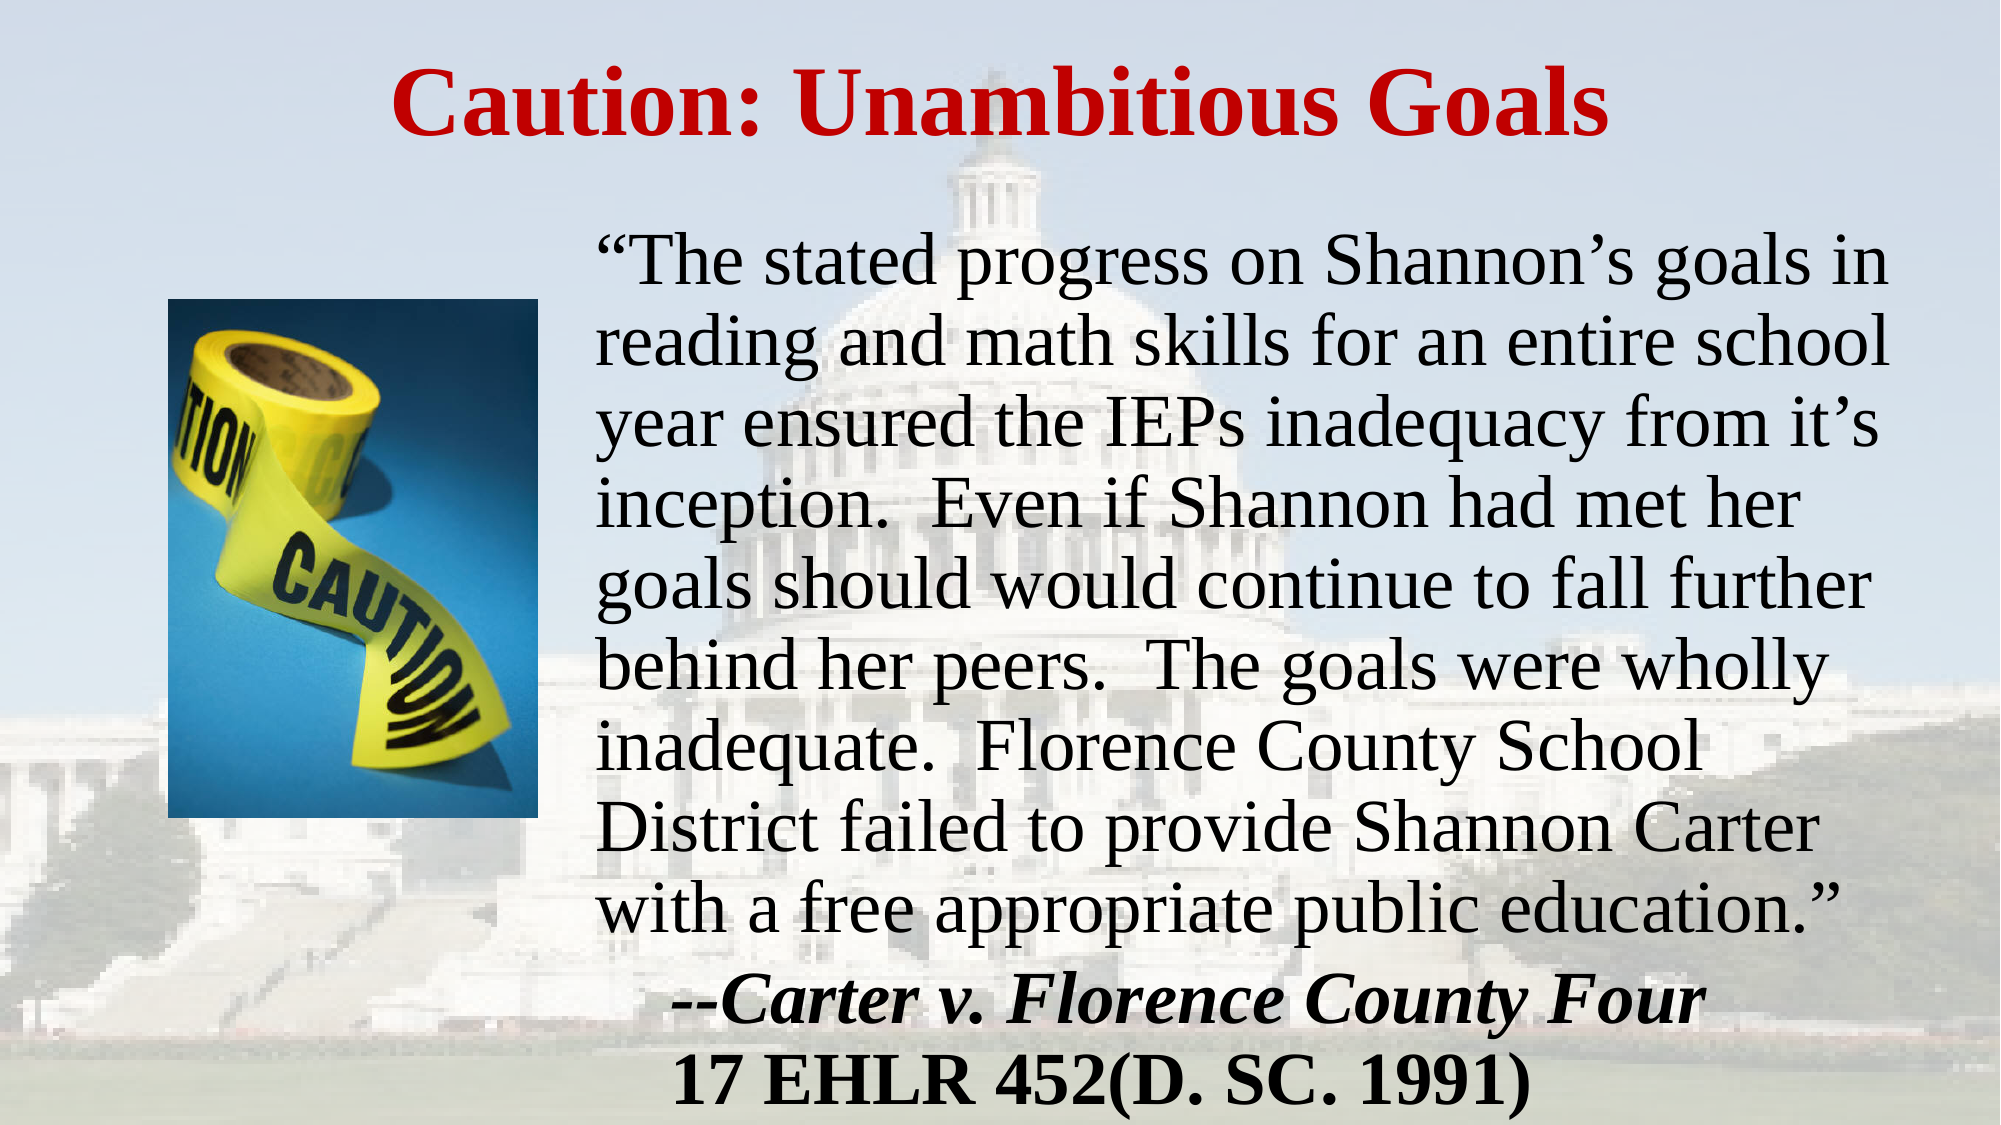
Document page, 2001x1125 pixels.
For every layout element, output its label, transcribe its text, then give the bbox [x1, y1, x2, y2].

picture [167, 299, 538, 818]
title Caution: Unambitious Goals [237, 27, 1763, 178]
list “The stated progress on Shannon’s goals in reading and math skills for an entire school year ensured the IEPs inadequacy from it’s inception. Even if Shannon had met her goals should would continue to fall further behind her peers. The goals were wholly inadequate. Florence County School District failed to provide Shannon Carter with a free appropriate public education.” --Carter v. Florence County Four 17 EHLR 452(D. SC. 1991) [580, 212, 1950, 1103]
